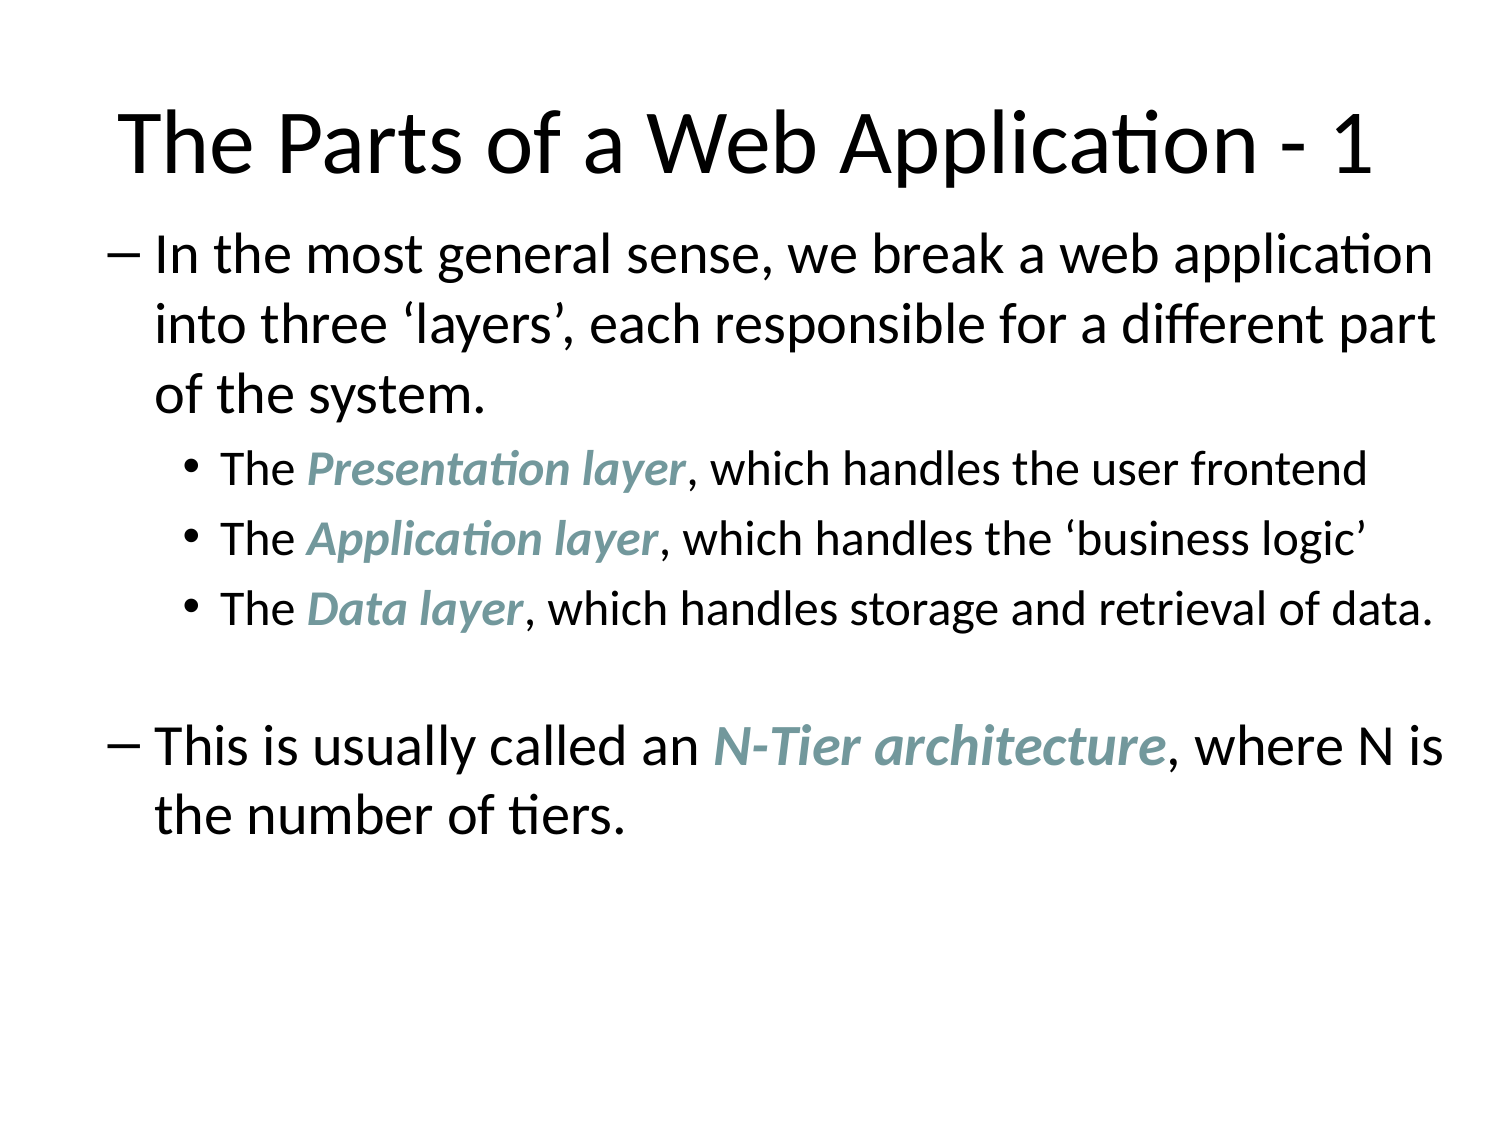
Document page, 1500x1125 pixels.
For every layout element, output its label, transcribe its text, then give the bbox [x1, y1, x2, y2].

title The Parts of a Web Application - 1 [11, 42, 1483, 231]
list In the most general sense, we break a web application into three ‘layers’, each responsible for a different part of the system. The Presentation layer, which handles the user frontend The Application layer, which handles the ‘business logic’ The Data layer, which handles storage and retrieval of data. This is usually called an N-Tier architecture, where N is the number of tiers. [17, 208, 1471, 917]
